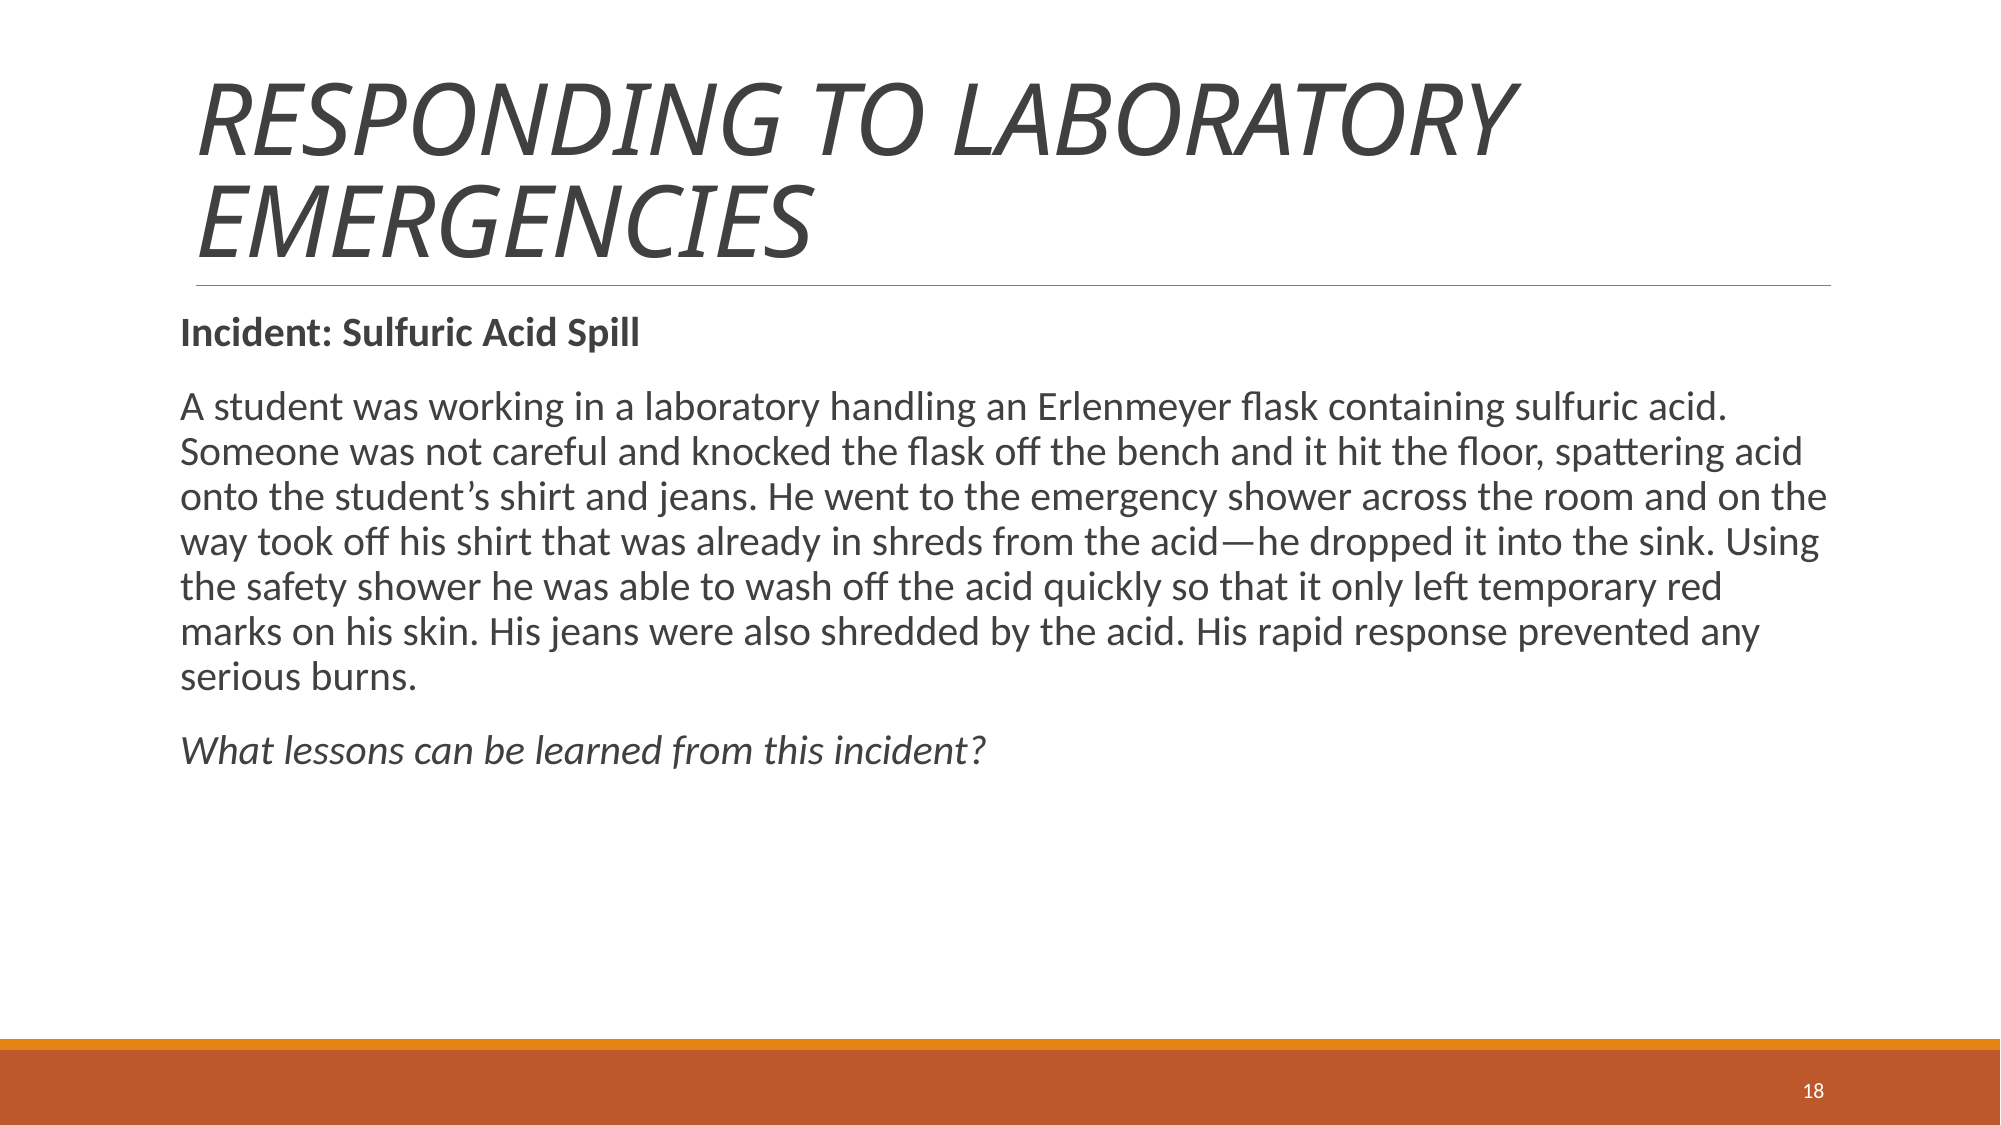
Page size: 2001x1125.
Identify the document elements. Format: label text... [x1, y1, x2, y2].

title RESPONDING TO LABORATORY EMERGENCIES [180, 47, 1830, 285]
slide_number 18 [1624, 1059, 1840, 1120]
list Incident: Sulfuric Acid Spill A student was working in a laboratory handling an Erlenmeyer flask containing sulfuric acid. Someone was not careful and knocked the flask off the bench and it hit the floor, spattering acid onto the student’s shirt and jeans. He went to the emergency shower across the room and on the way took off his shirt that was already in shreds from the acid—he dropped it into the sink. Using the safety shower he was able to wash off the acid quickly so that it only left temporary red marks on his skin. His jeans were also shredded by the acid. His rapid response prevented any serious burns. What lessons can be learned from this incident? [180, 302, 1830, 963]
